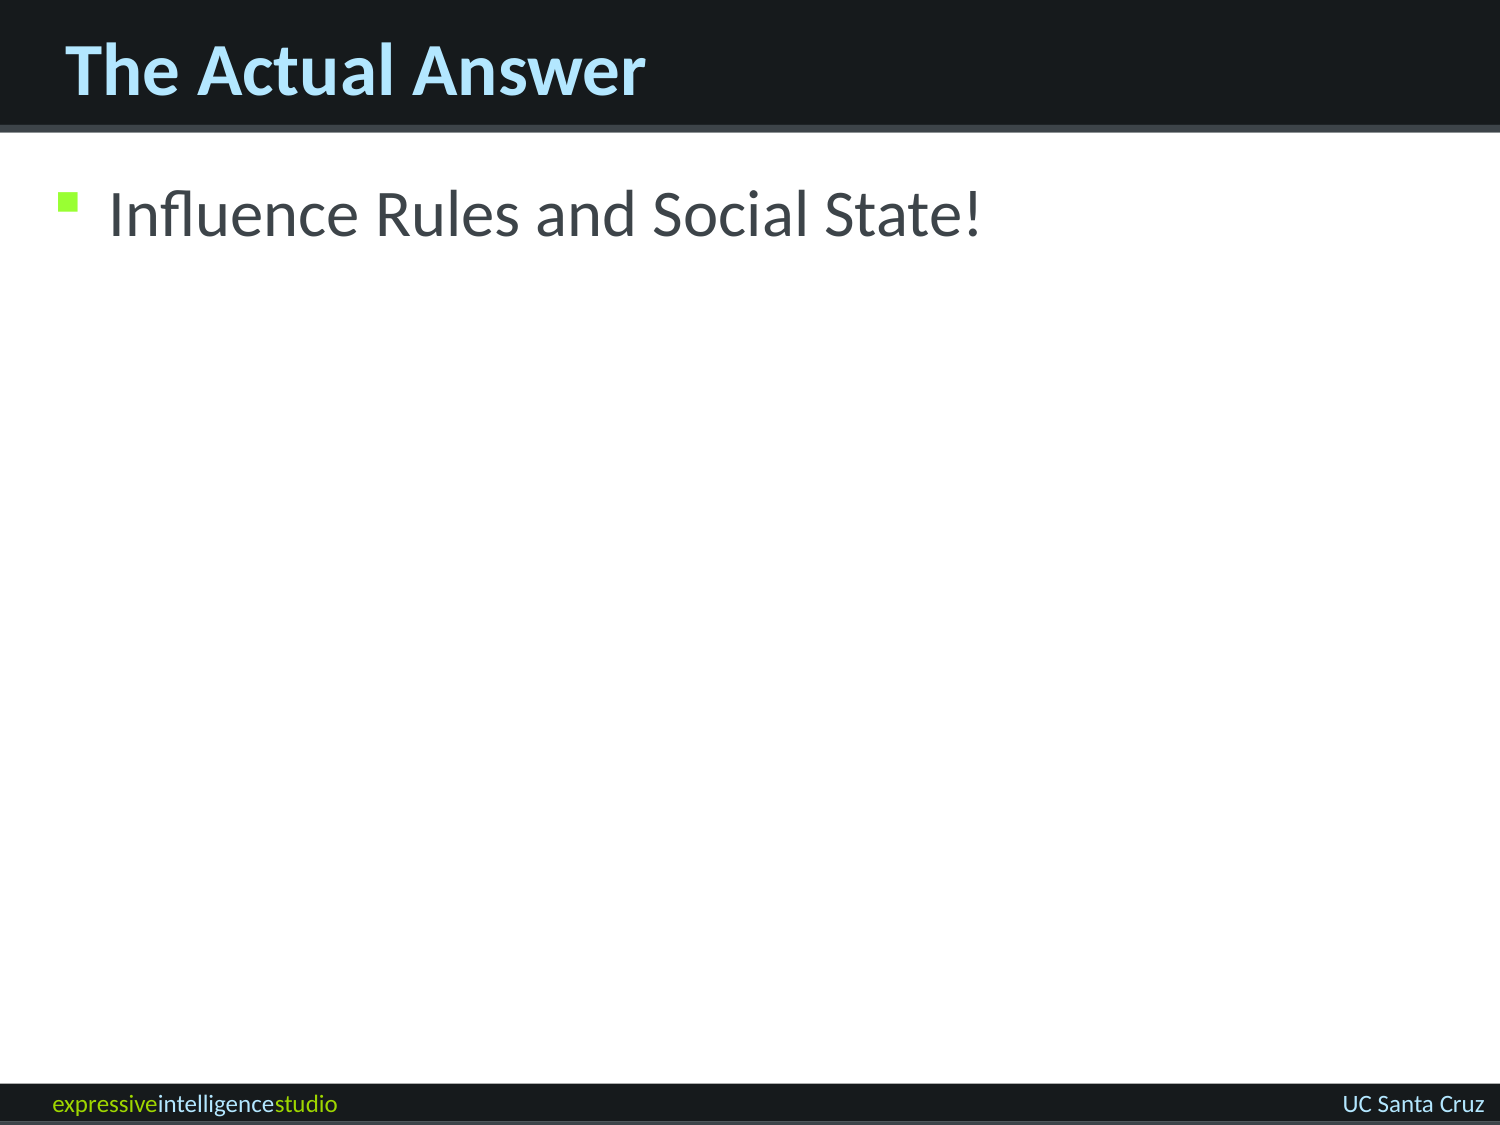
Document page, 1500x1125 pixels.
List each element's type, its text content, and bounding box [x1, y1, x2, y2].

list Influence Rules and Social State! [37, 162, 1388, 993]
title The Actual Answer [49, 0, 1401, 131]
